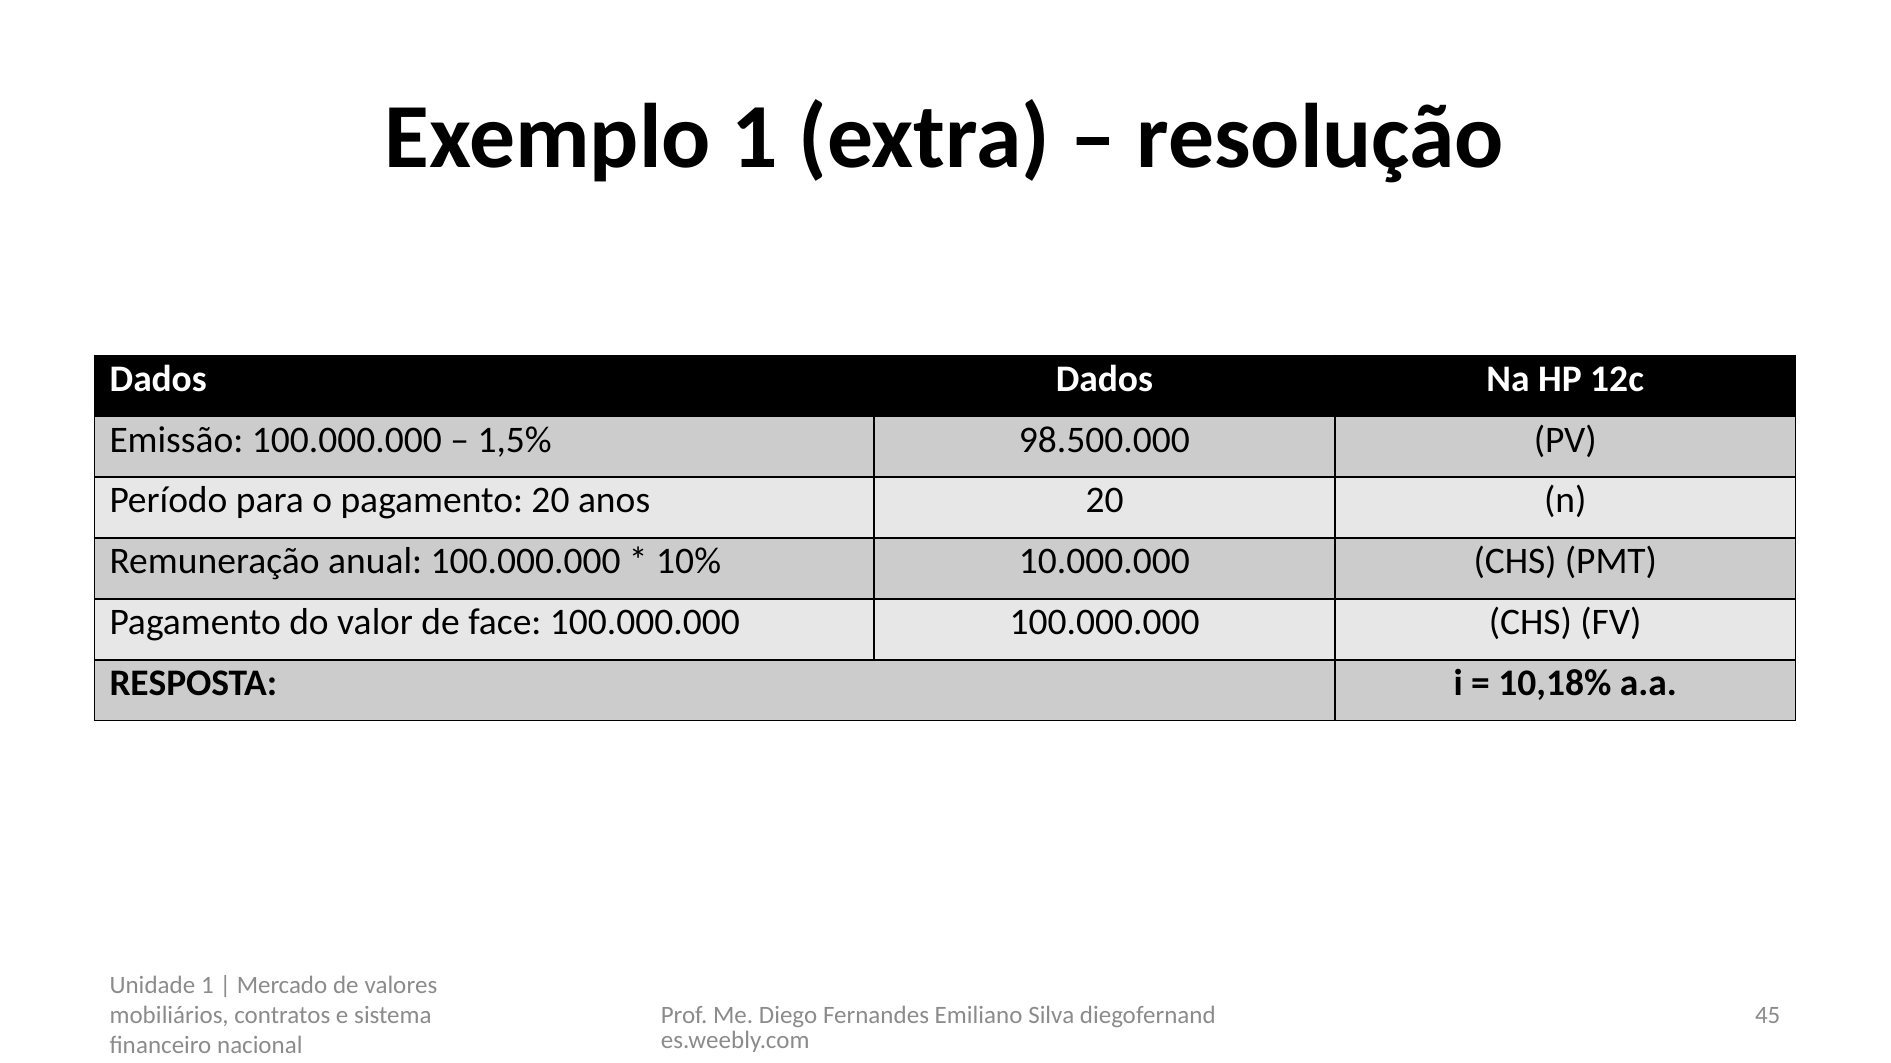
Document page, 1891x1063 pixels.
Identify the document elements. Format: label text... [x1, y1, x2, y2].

table_cell (CHS) (FV) [1336, 600, 1795, 659]
table_cell 20 [875, 478, 1334, 537]
table_cell 10.000.000 [875, 539, 1334, 598]
slide_number 45 [1354, 985, 1796, 1042]
table_header Dados [95, 356, 873, 415]
table_cell i = 10,18% a.a. [1336, 661, 1795, 720]
table_cell 98.500.000 [875, 417, 1334, 476]
table_cell (n) [1336, 478, 1795, 537]
footer Prof. Me. Diego Fernandes Emiliano Silva diegofernandes.weebly.com [645, 985, 1245, 1042]
table_header Na HP 12c [1336, 356, 1795, 415]
table_cell (CHS) (PMT) [1336, 539, 1795, 598]
table_cell (PV) [1336, 417, 1795, 476]
slide_number Unidade 1 | Mercado de valores mobiliários, contratos e sistema financeiro nacional [94, 985, 536, 1042]
table_cell Remuneração anual: 100.000.000 * 10% [95, 539, 873, 598]
title Exemplo 1 (extra) – resolução [94, 42, 1796, 220]
table_cell Emissão: 100.000.000 – 1,5% [95, 417, 873, 476]
table_cell RESPOSTA: [95, 661, 1334, 720]
table_cell Pagamento do valor de face: 100.000.000 [95, 600, 873, 659]
table_header Dados [875, 356, 1334, 415]
table_cell Período para o pagamento: 20 anos [95, 478, 873, 537]
table_cell 100.000.000 [875, 600, 1334, 659]
